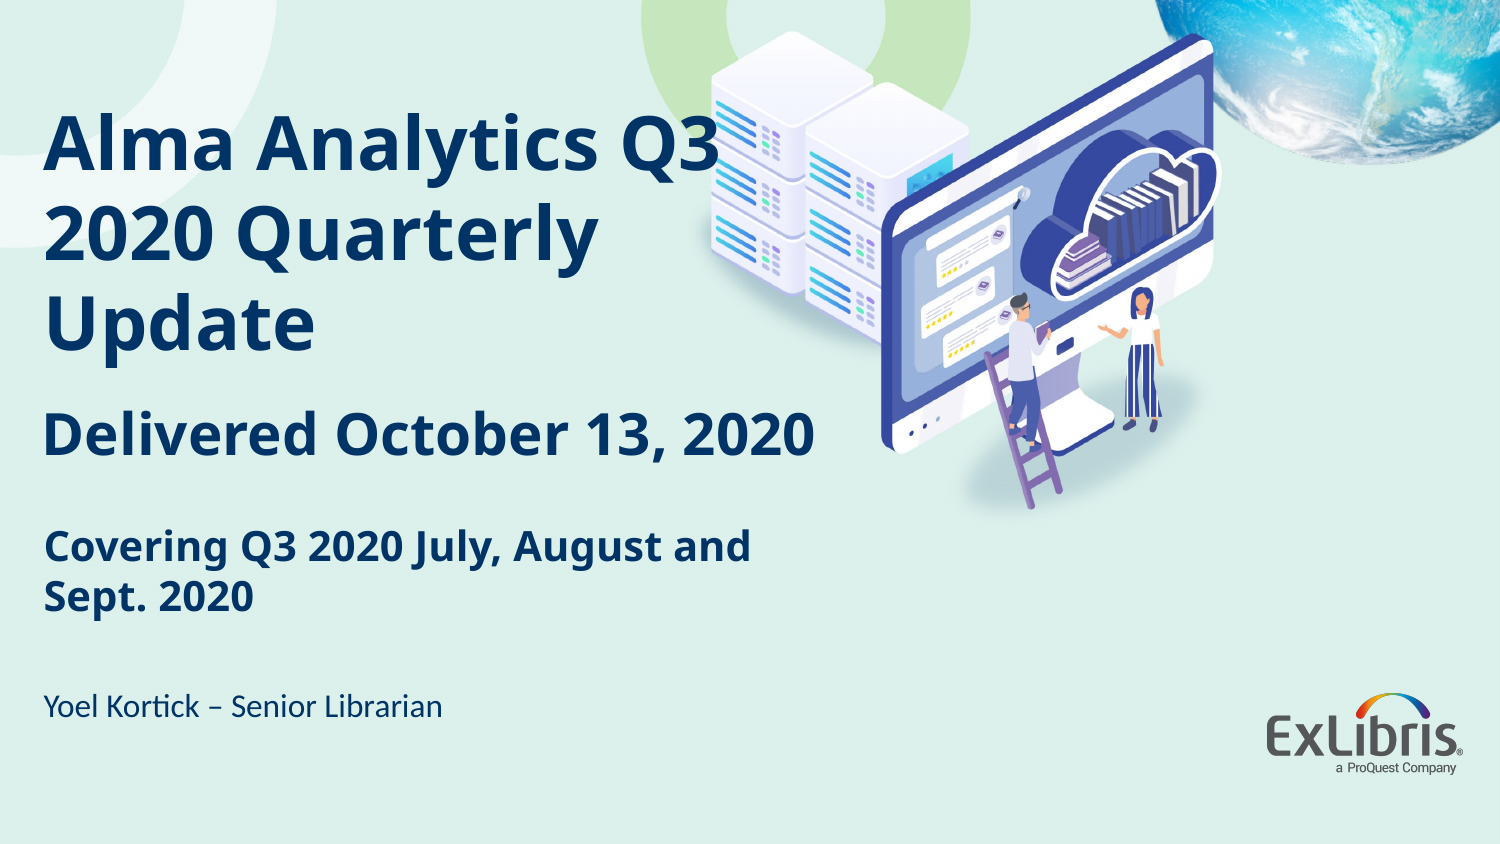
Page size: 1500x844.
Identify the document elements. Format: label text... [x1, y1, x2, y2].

text_box Delivered October 13, 2020 [26, 337, 843, 526]
text_box Yoel Kortick – Senior Librarian [28, 677, 845, 741]
picture [1187, 3, 1195, 14]
text_box Covering Q3 2020 July, August and Sept. 2020 [28, 475, 845, 665]
picture [0, 0, 1500, 844]
text_box Alma Analytics Q3 2020 Quarterly Update [28, 136, 845, 325]
